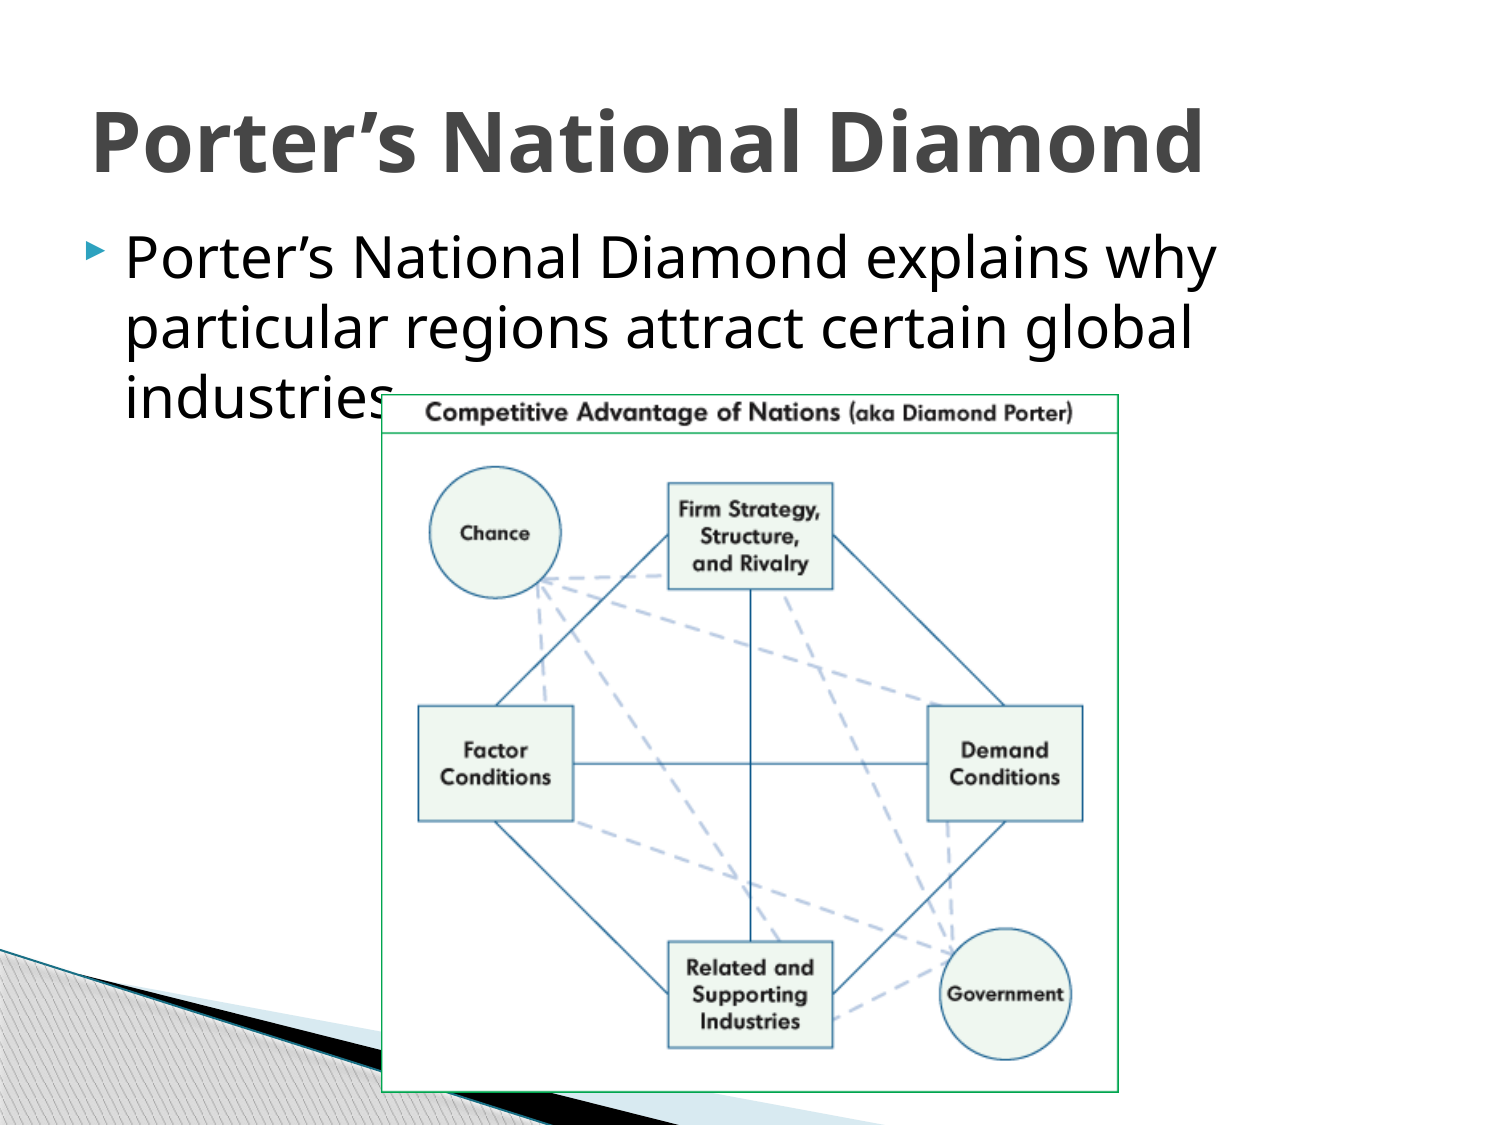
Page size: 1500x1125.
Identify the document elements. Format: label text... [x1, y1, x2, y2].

picture [380, 394, 1119, 1093]
list Porter’s National Diamond explains why particular regions attract certain global industries. [50, 212, 1463, 955]
title Porter’s National Diamond [75, 45, 1425, 212]
